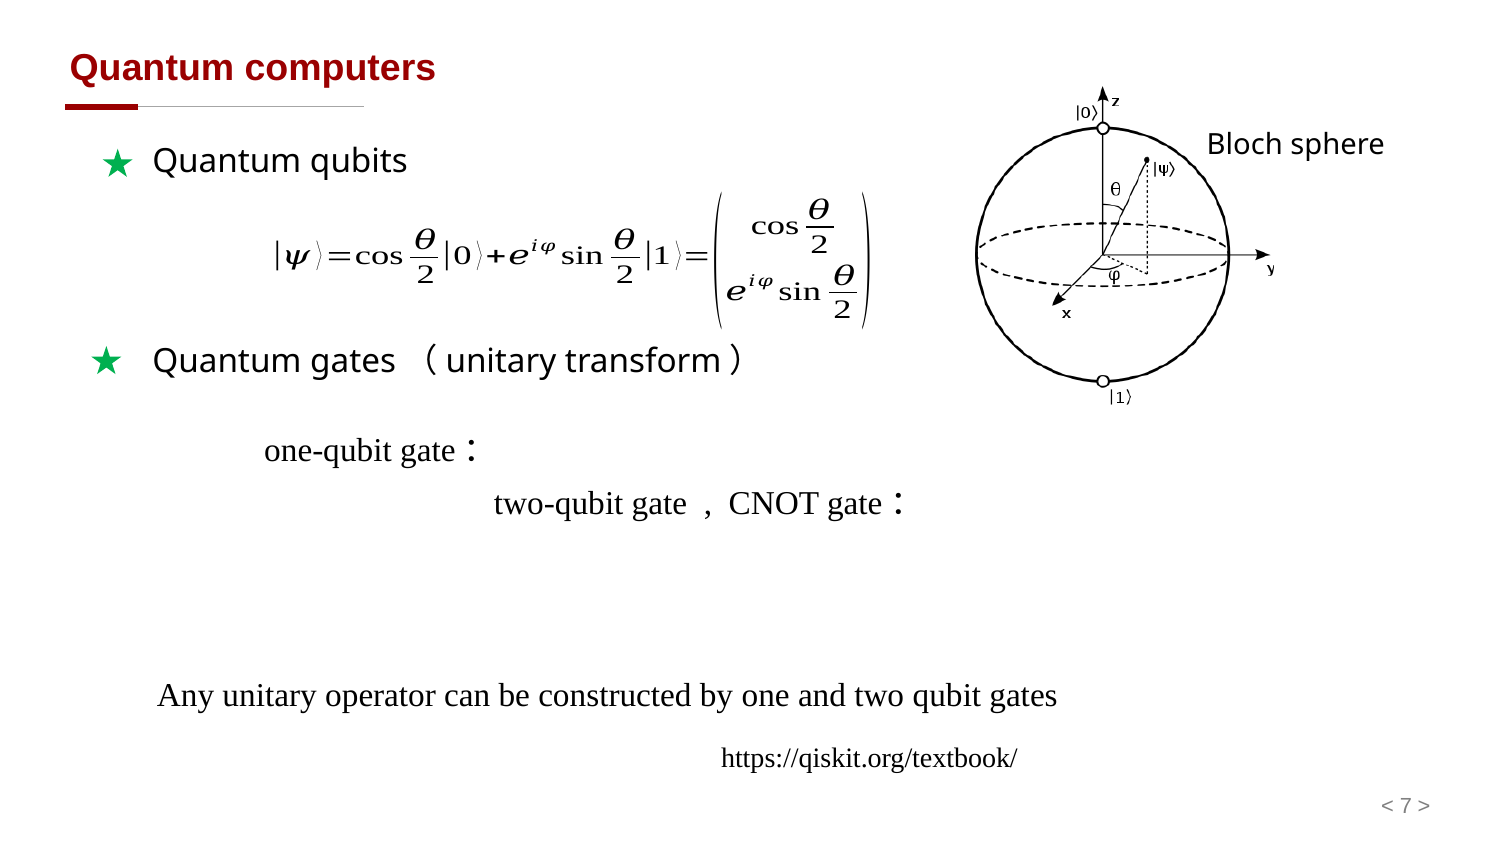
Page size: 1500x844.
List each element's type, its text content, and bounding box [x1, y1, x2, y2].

text_box [91, 345, 122, 375]
text_box [102, 148, 133, 177]
text_box Quantum qubits [137, 132, 501, 187]
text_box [86, 421, 1313, 768]
text_box https://qiskit.org/textbook/ [706, 768, 1313, 781]
slide_number < > [1107, 786, 1446, 823]
text_box Quantum gates（unitary transform） [137, 332, 785, 387]
text_box Bloch sphere [1274, 117, 1436, 168]
title Quantum computers [54, 29, 1169, 106]
picture [975, 86, 1274, 405]
